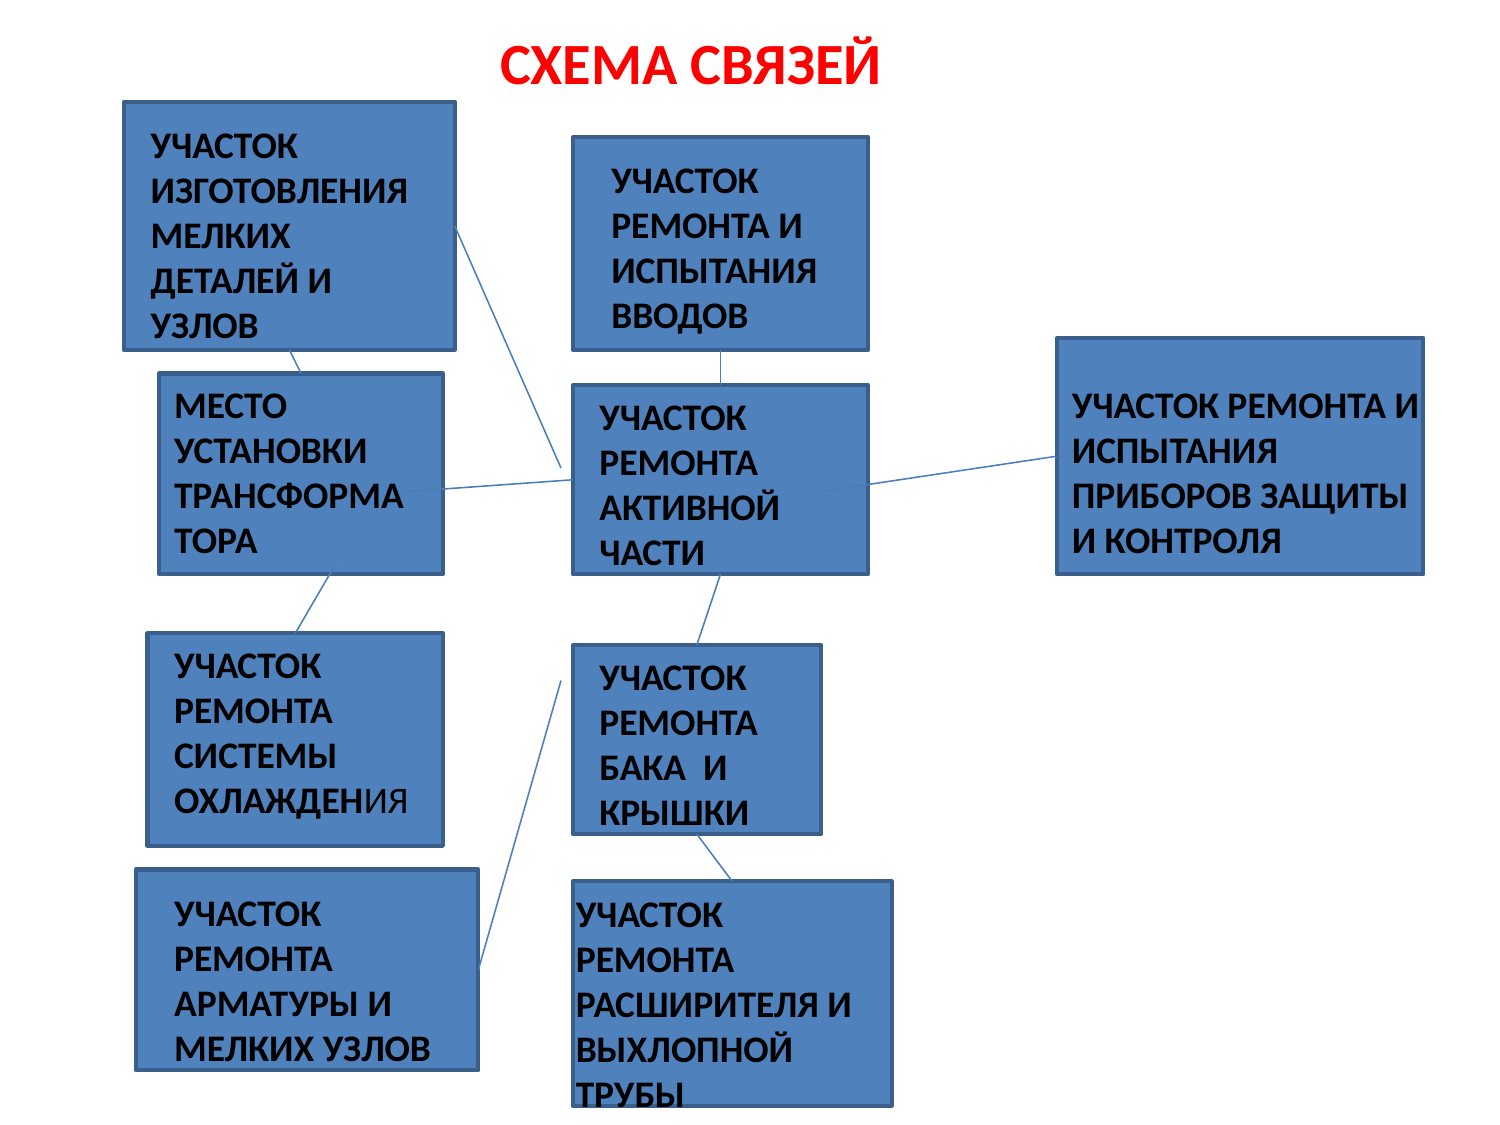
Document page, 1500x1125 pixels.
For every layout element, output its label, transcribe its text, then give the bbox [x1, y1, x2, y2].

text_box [454, 225, 562, 469]
text_box [341, 500, 445, 576]
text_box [407, 479, 573, 492]
text_box [1055, 336, 1425, 454]
text_box УЧАСТОК РЕМОНТА АКТИВНОЙ ЧАСТИ [584, 385, 869, 580]
text_box УЧАСТОК ИЗГОТОВЛЕНИЯ МЕЛКИХ ДЕТАЛЕЙ И УЗЛОВ [135, 113, 432, 354]
text_box [571, 643, 691, 836]
text_box УЧАСТОК РЕМОНТА СИСТЕМЫ ОХЛАЖДЕНИЯ [159, 633, 432, 829]
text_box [477, 680, 562, 971]
text_box [571, 383, 716, 576]
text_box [696, 573, 721, 646]
text_box [145, 631, 445, 848]
text_box СХЕМА СВЯЗЕЙ [159, 19, 1223, 104]
text_box МЕСТО УСТАНОВКИ ТРАНСФОРМА ТОРА [159, 373, 443, 569]
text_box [696, 833, 733, 882]
text_box [724, 643, 823, 836]
text_box УЧАСТОК РЕМОНТА БАКА И КРЫШКИ [584, 645, 798, 840]
text_box [134, 867, 480, 1072]
text_box [571, 135, 870, 352]
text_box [820, 455, 1058, 492]
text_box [294, 562, 337, 634]
text_box [737, 879, 894, 1108]
text_box [1055, 499, 1425, 576]
text_box УЧАСТОК РЕМОНТА АРМАТУРЫ И МЕЛКИХ УЗЛОВ [159, 881, 467, 1077]
text_box УЧАСТОК РЕМОНТА И ИСПЫТАНИЯ ПРИБОРОВ ЗАЩИТЫ И КОНТРОЛЯ [1057, 373, 1436, 569]
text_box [288, 349, 302, 374]
text_box УЧАСТОК РЕМОНТА РАСШИРИТЕЛЯ И ВЫХЛОПНОЙ ТРУБЫ [561, 882, 892, 1123]
text_box УЧАСТОК РЕМОНТА И ИСПЫТАНИЯ ВВОДОВ [596, 148, 845, 344]
text_box [122, 100, 457, 352]
text_box [157, 371, 289, 576]
